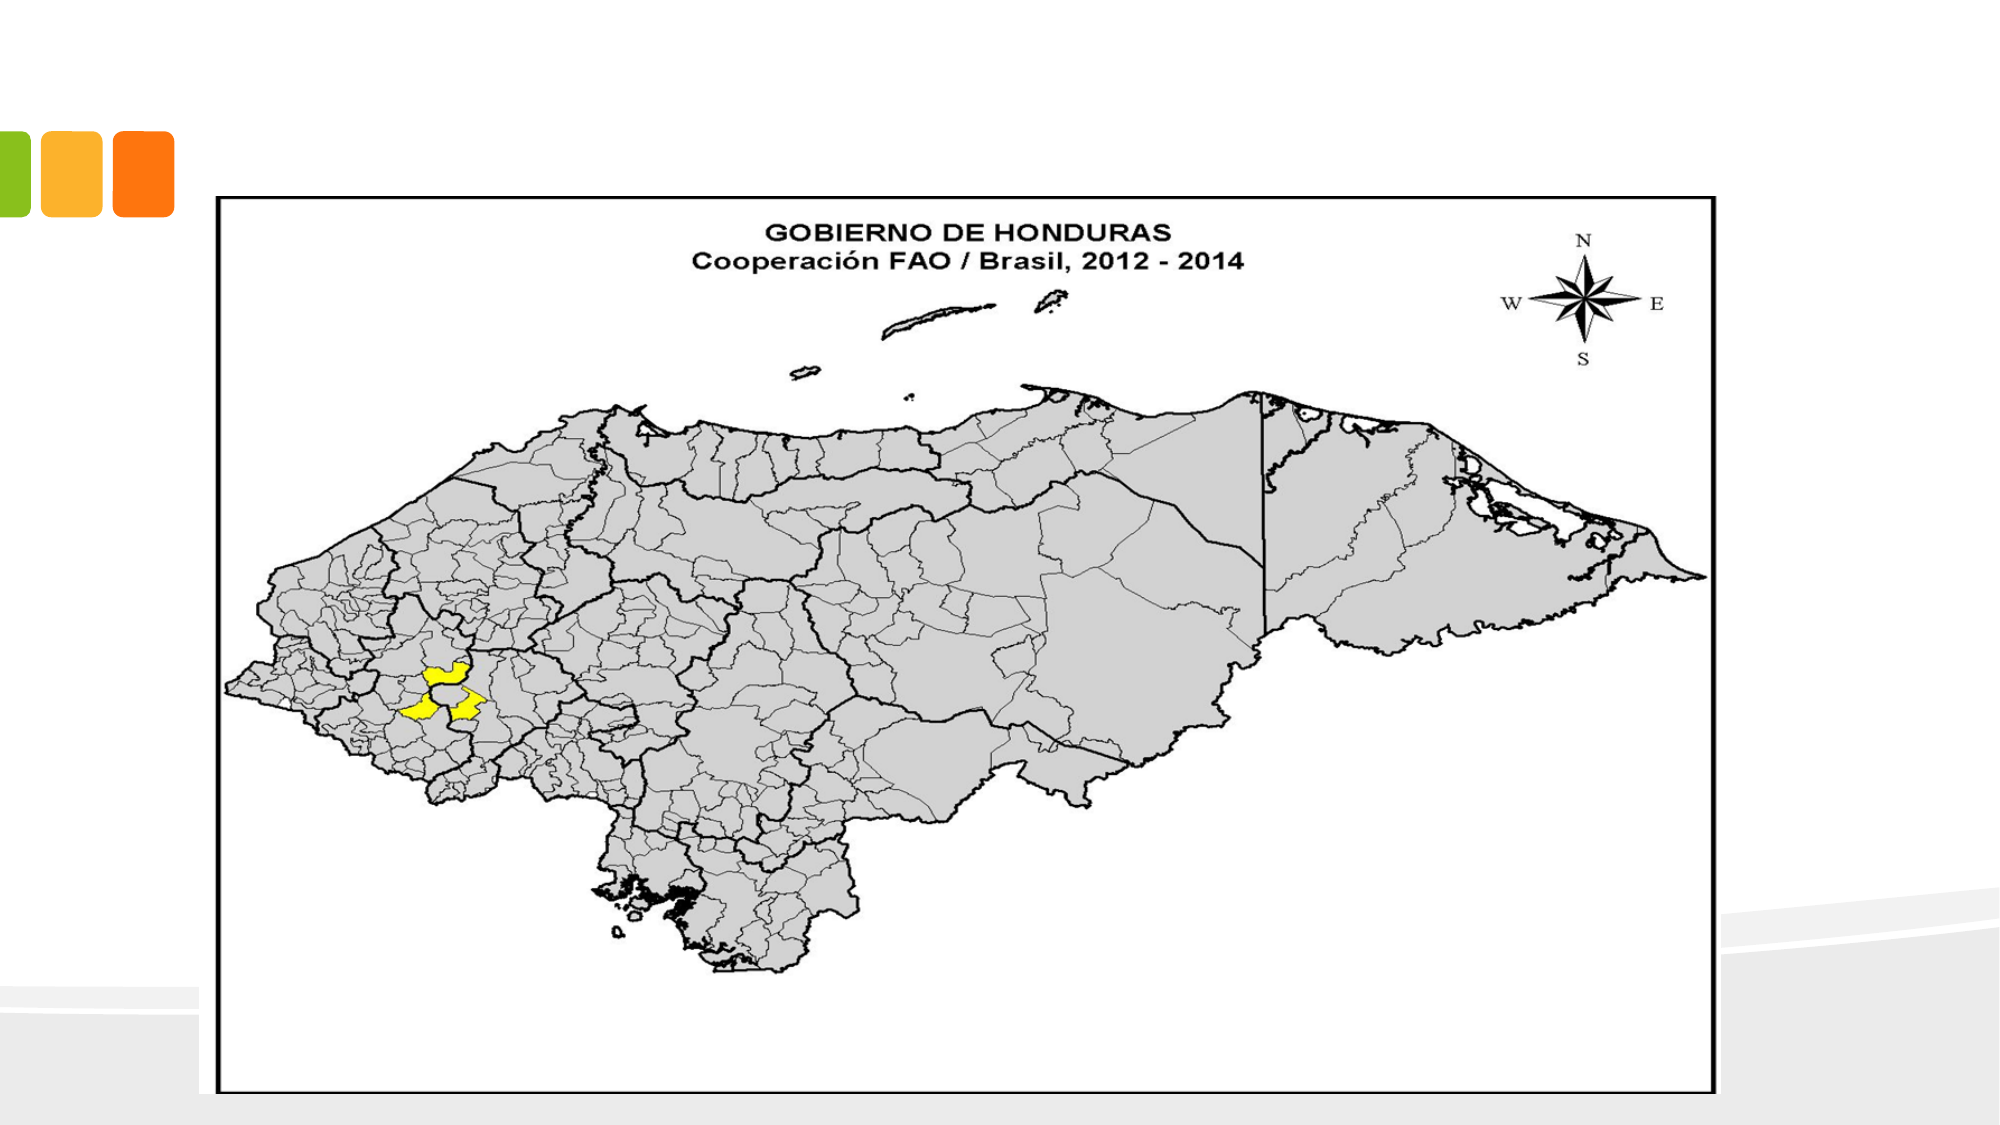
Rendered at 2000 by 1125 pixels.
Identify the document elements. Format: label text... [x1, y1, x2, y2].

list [199, 195, 1721, 1095]
title Incorporación de modelo de compras Publicas Con la asistencia de la FAO, se desarrollo el modelo de compras publicas en 3 municipios de Honduras, lo que permito adaptarlo a las condiciones locales. [199, 24, 1800, 279]
